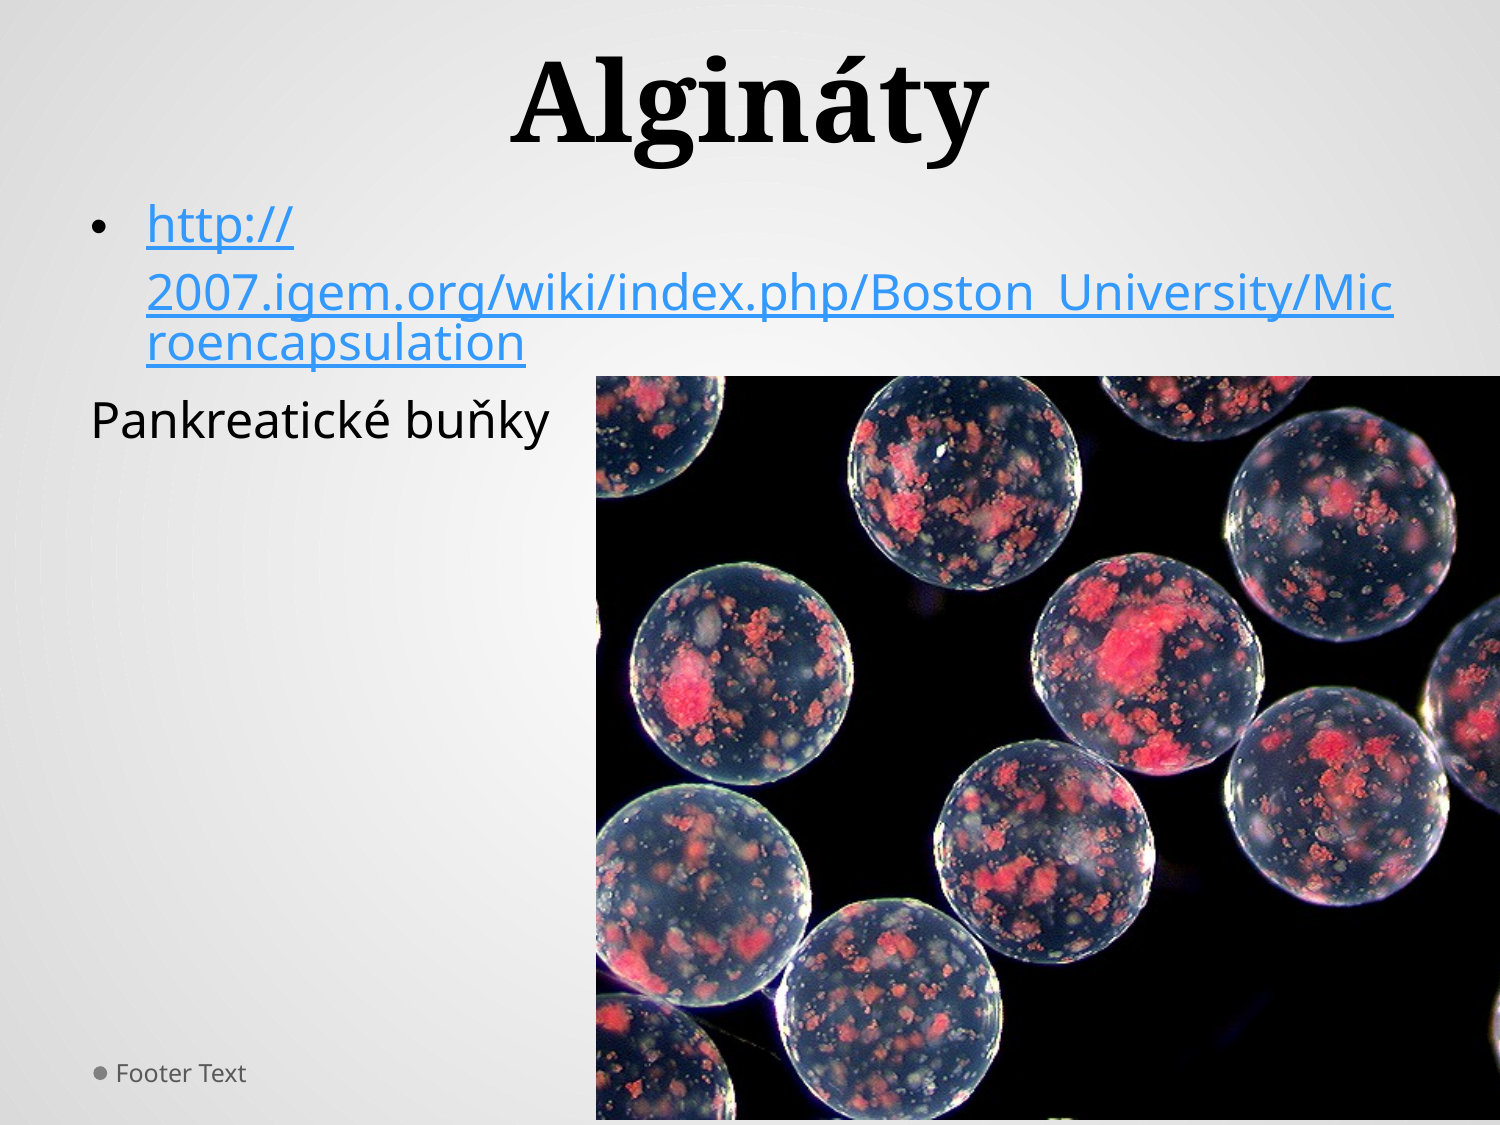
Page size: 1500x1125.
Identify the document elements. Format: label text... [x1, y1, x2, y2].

footer Footer Text [108, 1042, 576, 1103]
list http://2007.igem.org/wiki/index.php/Boston_University/Microencapsulation Pankreatické buňky [75, 184, 1425, 1083]
title Algináty [75, 0, 1425, 173]
picture [596, 376, 1500, 1121]
